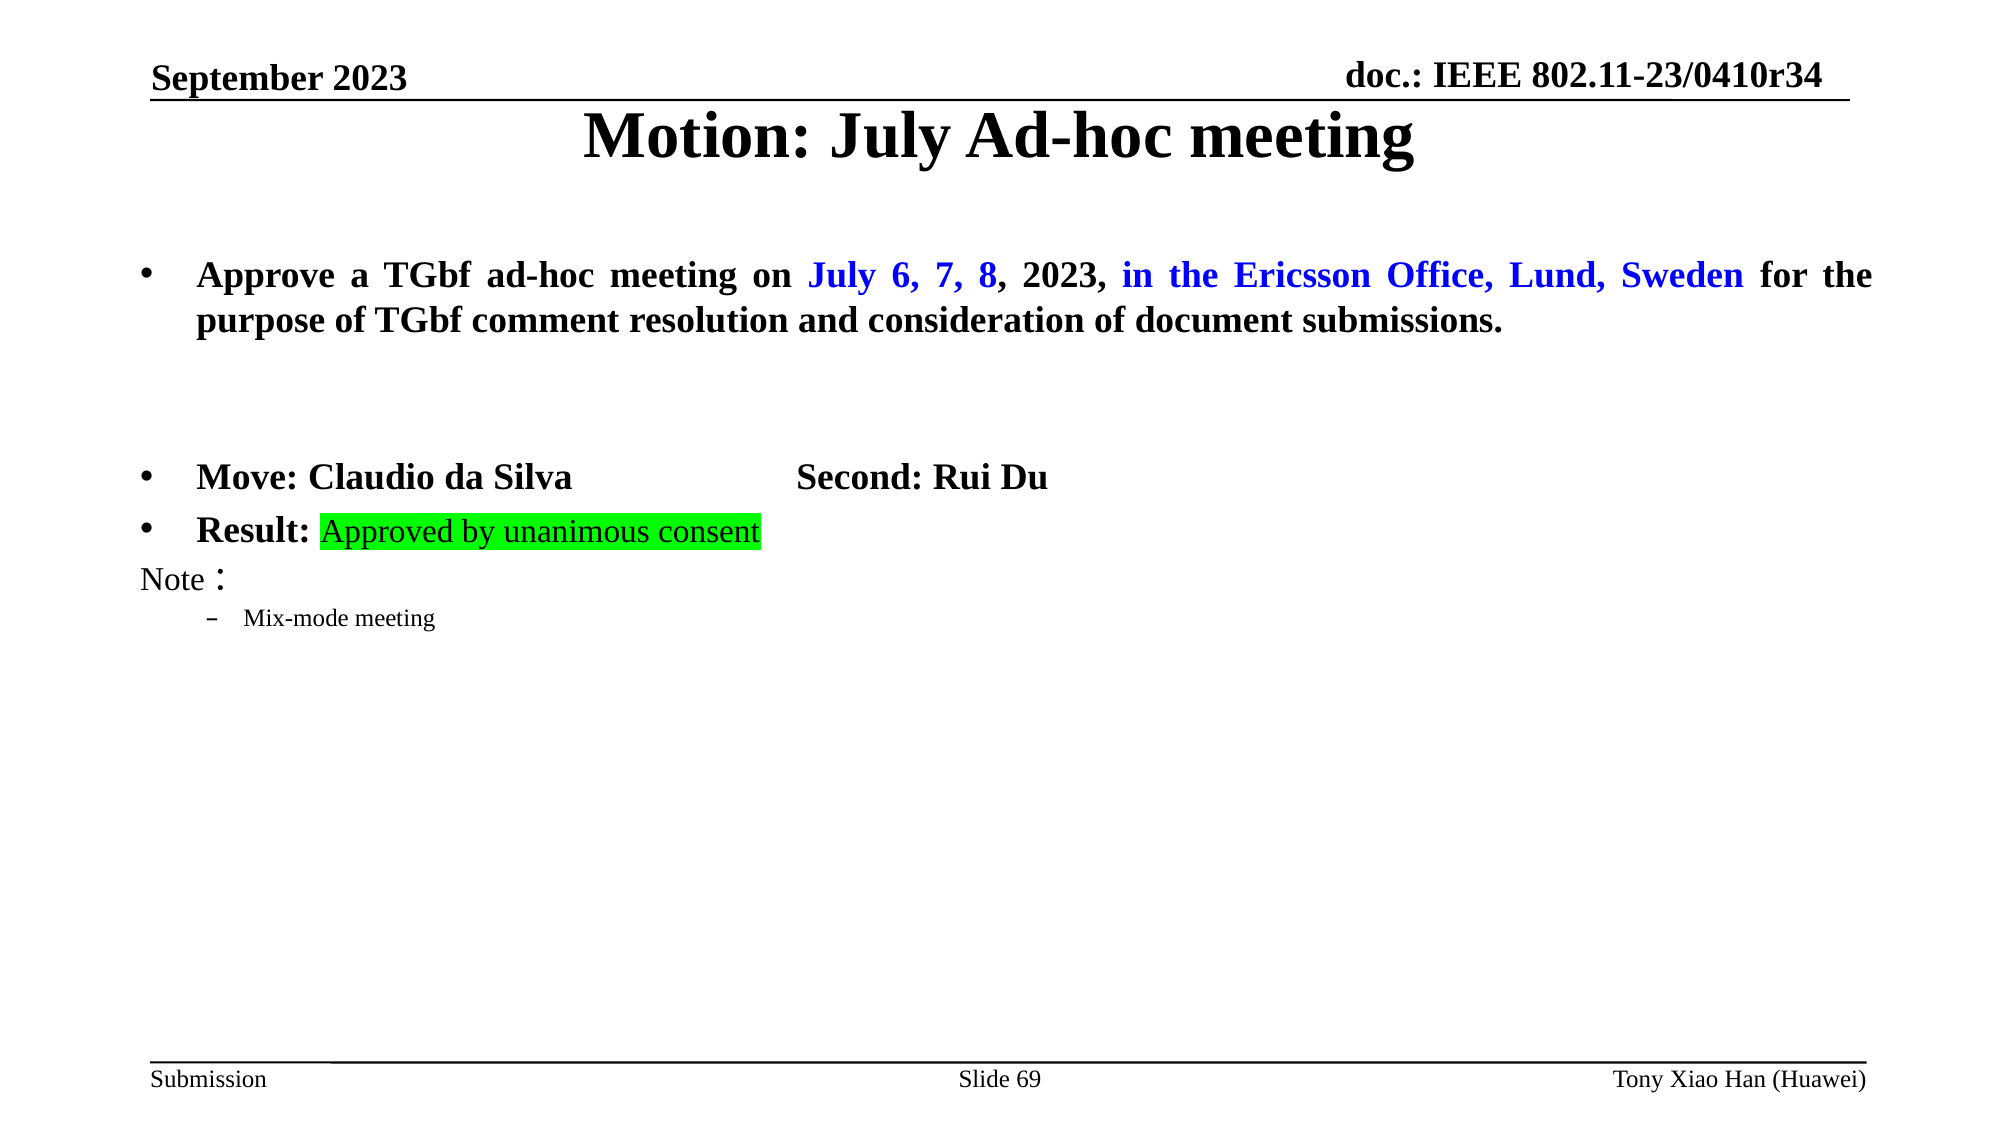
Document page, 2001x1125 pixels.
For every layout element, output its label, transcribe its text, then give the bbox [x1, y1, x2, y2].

text_box Approve a TGbf ad-hoc meeting on July 6, 7, 8, 2023, in the Ericsson Office, Lund, Sweden for the purpose of TGbf comment resolution and consideration of document submissions. Move: Claudio da Silva Second: Rui Du Result: Approved by unanimous consent Note： Mix-mode meeting [125, 212, 1888, 1013]
text_box Motion: July Ad-hoc meeting [362, 87, 1638, 175]
